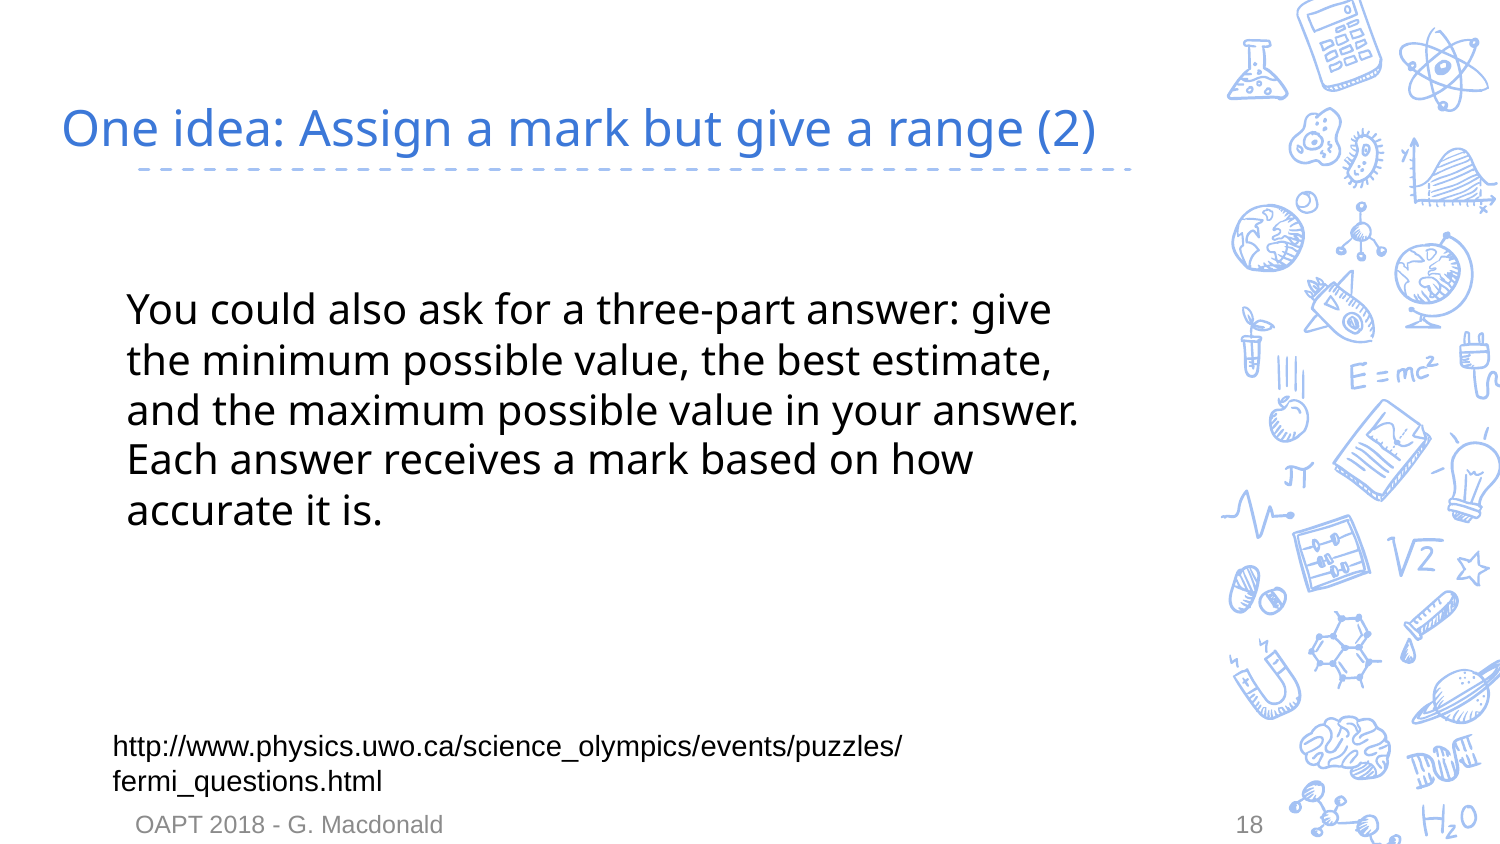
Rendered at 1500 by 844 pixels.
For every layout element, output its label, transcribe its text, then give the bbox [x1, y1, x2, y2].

text_box http://www.physics.uwo.ca/science_olympics/events/puzzles/fermi_questions.html [98, 720, 1186, 805]
footer OAPT 2018 - G. Macdonald [16, 808, 563, 840]
title One idea: Assign a mark but give a range (2) [46, 75, 1233, 217]
slide_number 18 [1169, 807, 1279, 841]
text_box You could also ask for a three-part answer: give the minimum possible value, the best estimate, and the maximum possible value in your answer. Each answer receives a mark based on how accurate it is. [111, 275, 1142, 661]
